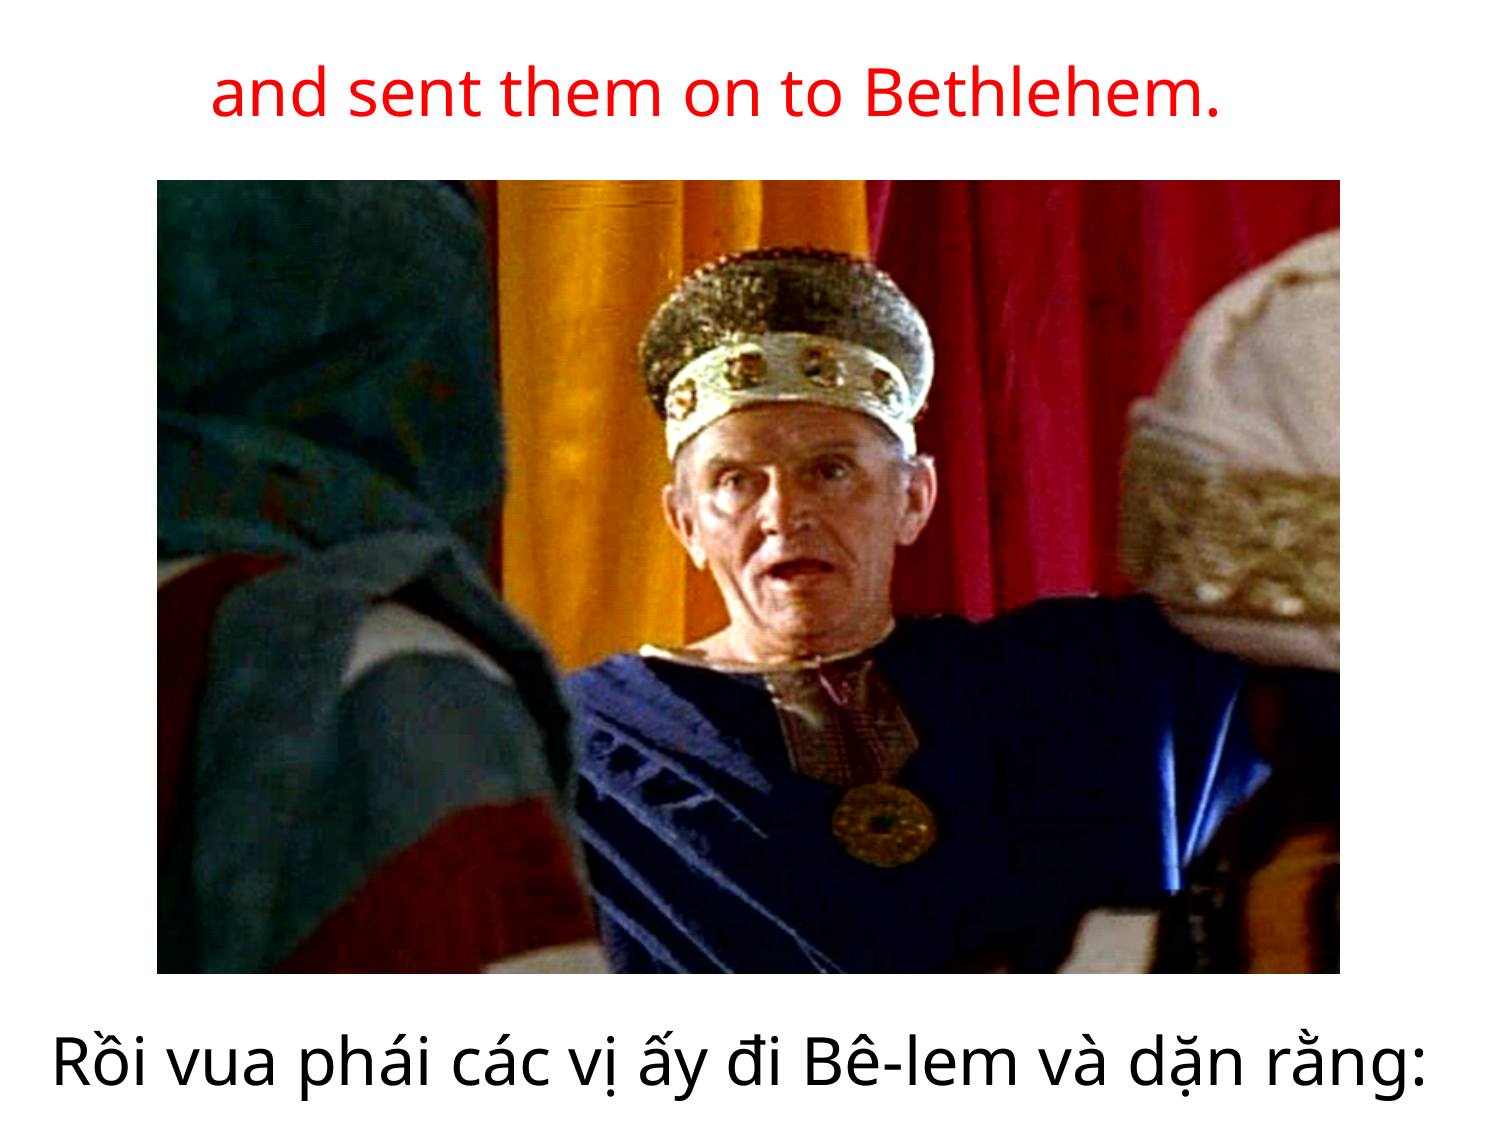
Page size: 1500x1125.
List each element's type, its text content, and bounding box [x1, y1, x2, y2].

picture [156, 180, 1341, 975]
text_box and sent them on to Bethlehem. [195, 42, 1257, 138]
text_box Rồi vua phái các vị ấy đi Bê-lem và dặn rằng: [21, 1011, 1475, 1106]
